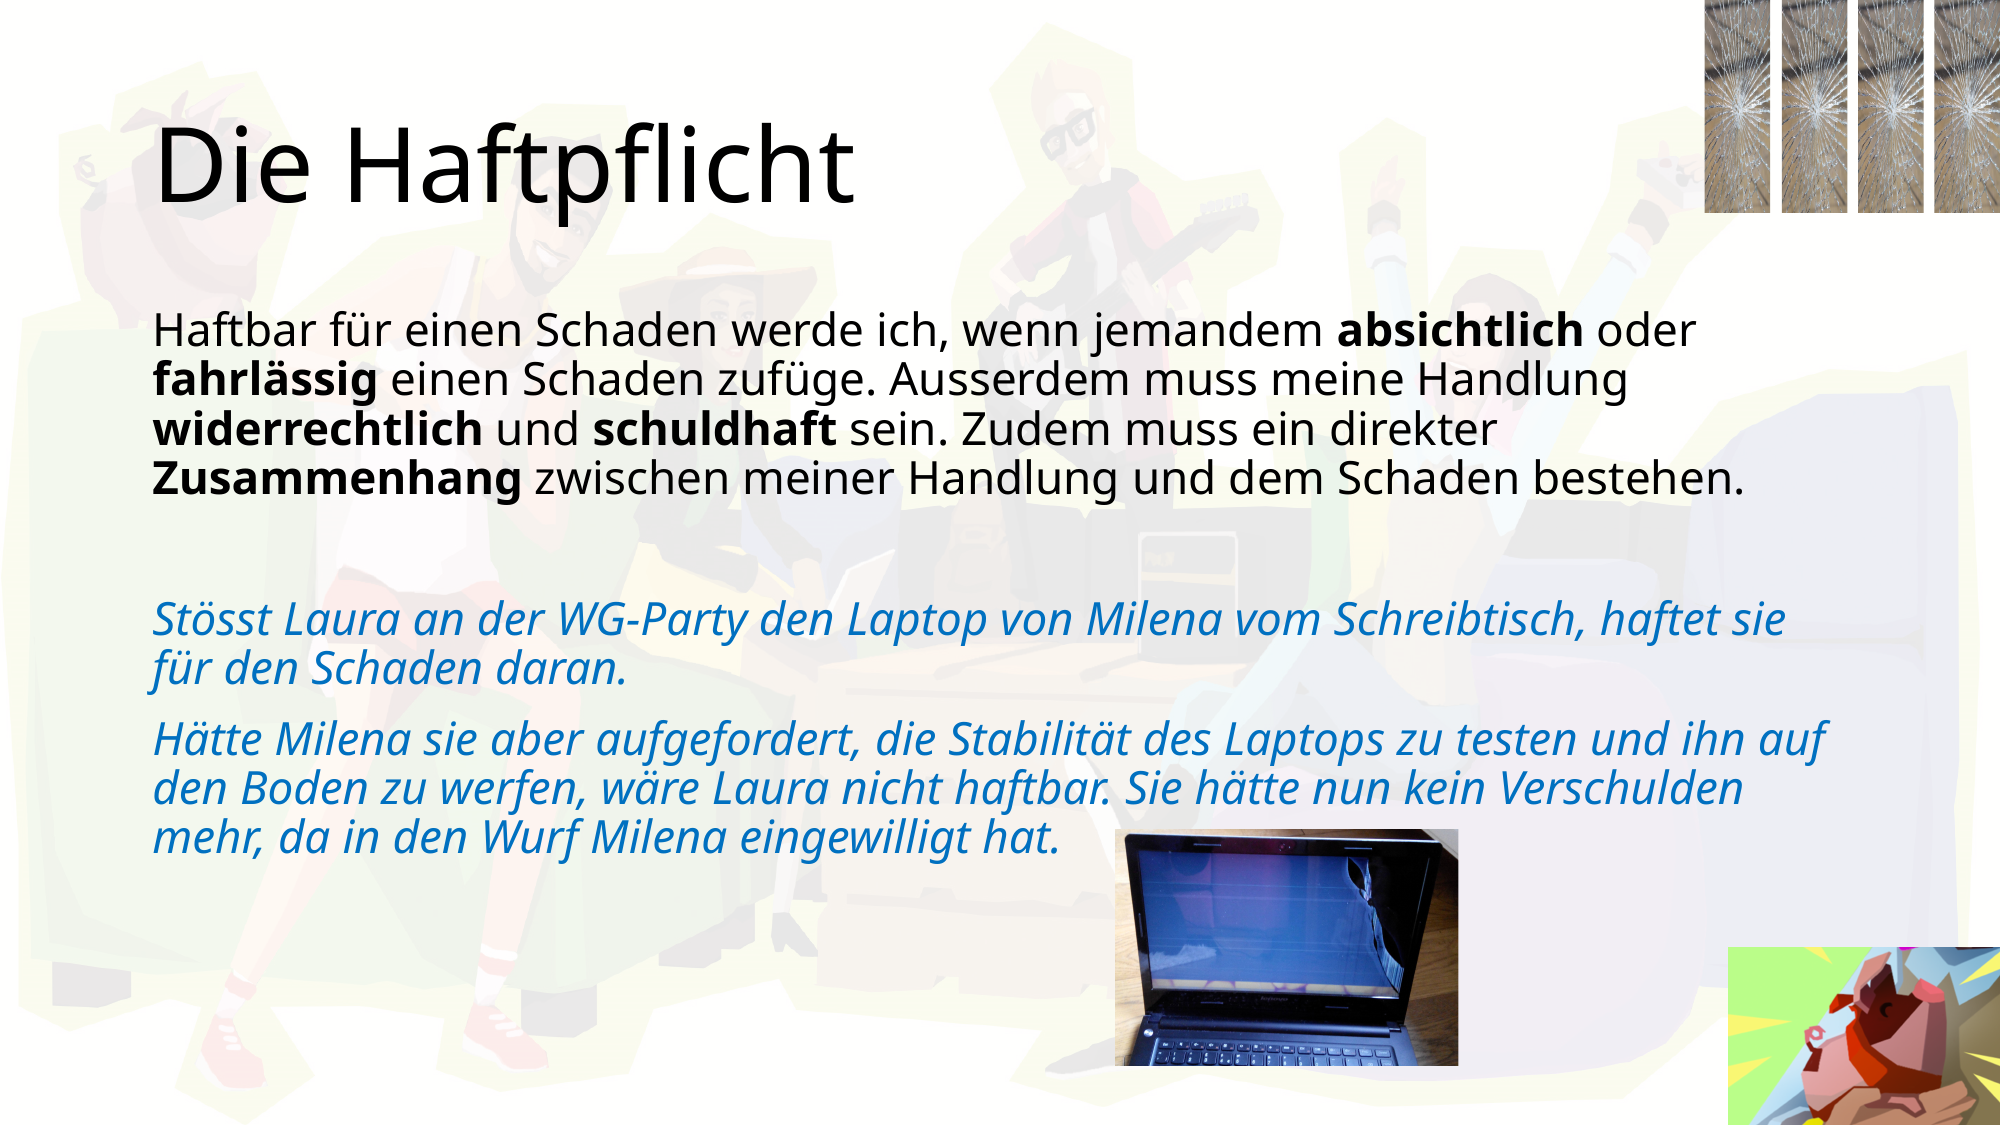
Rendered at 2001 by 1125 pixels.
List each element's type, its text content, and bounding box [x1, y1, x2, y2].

picture [1115, 829, 1459, 1066]
list Haftbar für einen Schaden werde ich, wenn jemandem absichtlich oder fahrlässig einen Schaden zufüge. Ausserdem muss meine Handlung widerrechtlich und schuldhaft sein. Zudem muss ein direkter Zusammenhang zwischen meiner Handlung und dem Schaden bestehen. Stösst Laura an der WG-Party den Laptop von Milena vom Schreibtisch, haftet sie für den Schaden daran. Hätte Milena sie aber aufgefordert, die Stabilität des Laptops zu testen und ihn auf den Boden zu werfen, wäre Laura nicht haftbar. Sie hätte nun kein Verschulden mehr, da in den Wurf Milena eingewilligt hat. [137, 299, 1863, 882]
picture [1858, 0, 1924, 213]
picture [1704, 0, 1771, 59]
picture [1728, 947, 2000, 1125]
picture [1934, 0, 2000, 213]
title Die Haftpflicht [137, 59, 1863, 278]
picture [1781, 0, 1848, 59]
